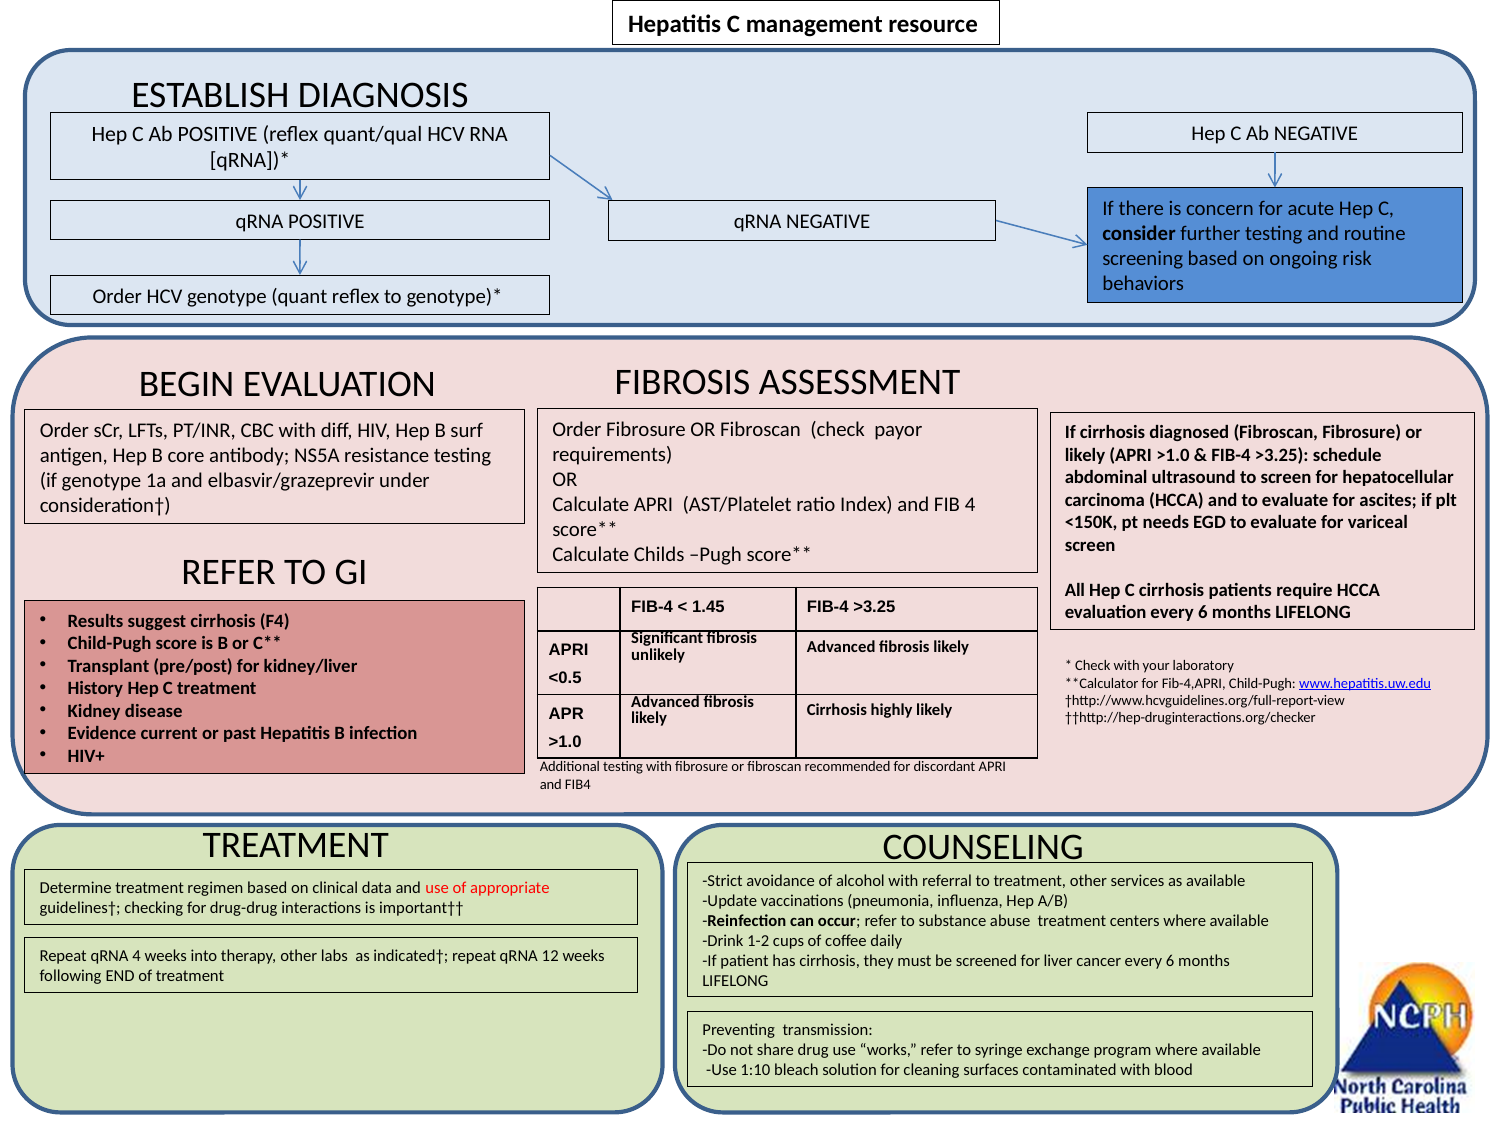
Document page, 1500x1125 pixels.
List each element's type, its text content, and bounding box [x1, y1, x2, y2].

text_box Preventing transmission: -Do not share drug use “works,” refer to syringe exchange program where available -Use 1:10 bleach solution for cleaning surfaces contaminated with blood [687, 1011, 1313, 1087]
table_header [538, 588, 619, 630]
table_header FIB-4 < 1.45 [621, 588, 795, 630]
text_box COUNSELING [737, 814, 1238, 862]
text_box [10, 335, 1490, 817]
table_header FIB-4 >3.25 [797, 588, 1037, 630]
table_cell APR >1.0 [538, 695, 619, 749]
table_cell Advanced fibrosis likely [797, 632, 1037, 694]
text_box If cirrhosis diagnosed (Fibroscan, Fibrosure) or likely (APRI >1.0 & FIB-4 >3.25): schedule abdominal ultrasound to screen for hepatocellular carcinoma (HCCA) and to evaluate for ascites; if plt <150K, pt needs EGD to evaluate for variceal screen All Hep C cirrhosis patients require HCCA evaluation every 6 months LIFELONG [1050, 412, 1475, 630]
picture [1333, 962, 1476, 1113]
table_cell Cirrhosis highly likely [797, 695, 1037, 757]
text_box [22, 47, 1478, 328]
text_box * Check with your laboratory **Calculator for Fib-4,APRI, Child-Pugh: www.hepatitis.uw.edu †http://www.hcvguidelines.org/full-report-view ††http://hep-druginteractions.org/checker [1049, 648, 1488, 769]
text_box qRNA NEGATIVE [608, 200, 996, 241]
text_box FIBROSIS ASSESSMENT [537, 349, 1038, 410]
table_cell Significant fibrosis unlikely [621, 632, 795, 694]
text_box If there is concern for acute Hep C, consider further testing and routine screening based on ongoing risk behaviors [1087, 187, 1463, 303]
text_box Hep C Ab POSITIVE (reflex quant/qual HCV RNA [qRNA])* [50, 123, 550, 180]
text_box TREATMENT [50, 812, 550, 873]
text_box Order HCV genotype (quant reflex to genotype)* [50, 275, 550, 315]
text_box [995, 220, 1088, 246]
text_box Results suggest cirrhosis (F4) Child-Pugh score is B or C** Transplant (pre/post) for kidney/liver History Hep C treatment Kidney disease Evidence current or past Hepatitis B infection HIV+ [24, 600, 525, 774]
text_box [10, 822, 665, 1115]
text_box Repeat qRNA 4 weeks into therapy, other labs as indicated†; repeat qRNA 12 weeks following END of treatment [24, 937, 638, 993]
text_box Hepatitis C management resource [612, 0, 1000, 45]
text_box Determine treatment regimen based on clinical data and use of appropriate guidelines†; checking for drug-drug interactions is important†† [24, 869, 638, 925]
text_box Hep C Ab NEGATIVE [1087, 112, 1463, 153]
text_box ESTABLISH DIAGNOSIS [50, 62, 550, 123]
text_box Additional testing with fibrosure or fibroscan recommended for discordant APRI and FIB4 [525, 749, 1025, 800]
table_cell APRI <0.5 [538, 632, 619, 694]
table_cell Advanced fibrosis likely [621, 695, 795, 749]
text_box Order sCr, LFTs, PT/INR, CBC with diff, HIV, Hep B surf antigen, Hep B core antibody; NS5A resistance testing (if genotype 1a and elbasvir/grazeprevir under consideration†) [24, 409, 525, 524]
text_box BEGIN EVALUATION [37, 351, 538, 412]
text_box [549, 155, 613, 201]
text_box qRNA POSITIVE [50, 200, 550, 240]
text_box Order Fibrosure OR Fibroscan (check payor requirements) OR Calculate APRI (AST/Platelet ratio Index) and FIB 4 score** Calculate Childs –Pugh score** [537, 410, 1038, 573]
text_box REFER TO GI [24, 539, 525, 600]
text_box [672, 822, 1340, 1115]
text_box -Strict avoidance of alcohol with referral to treatment, other services as available -Update vaccinations (pneumonia, influenza, Hep A/B) -Reinfection can occur; refer to substance abuse treatment centers where available -Drink 1-2 cups of coffee daily -If patient has cirrhosis, they must be screened for liver cancer every 6 months LIFELONG [687, 862, 1313, 997]
